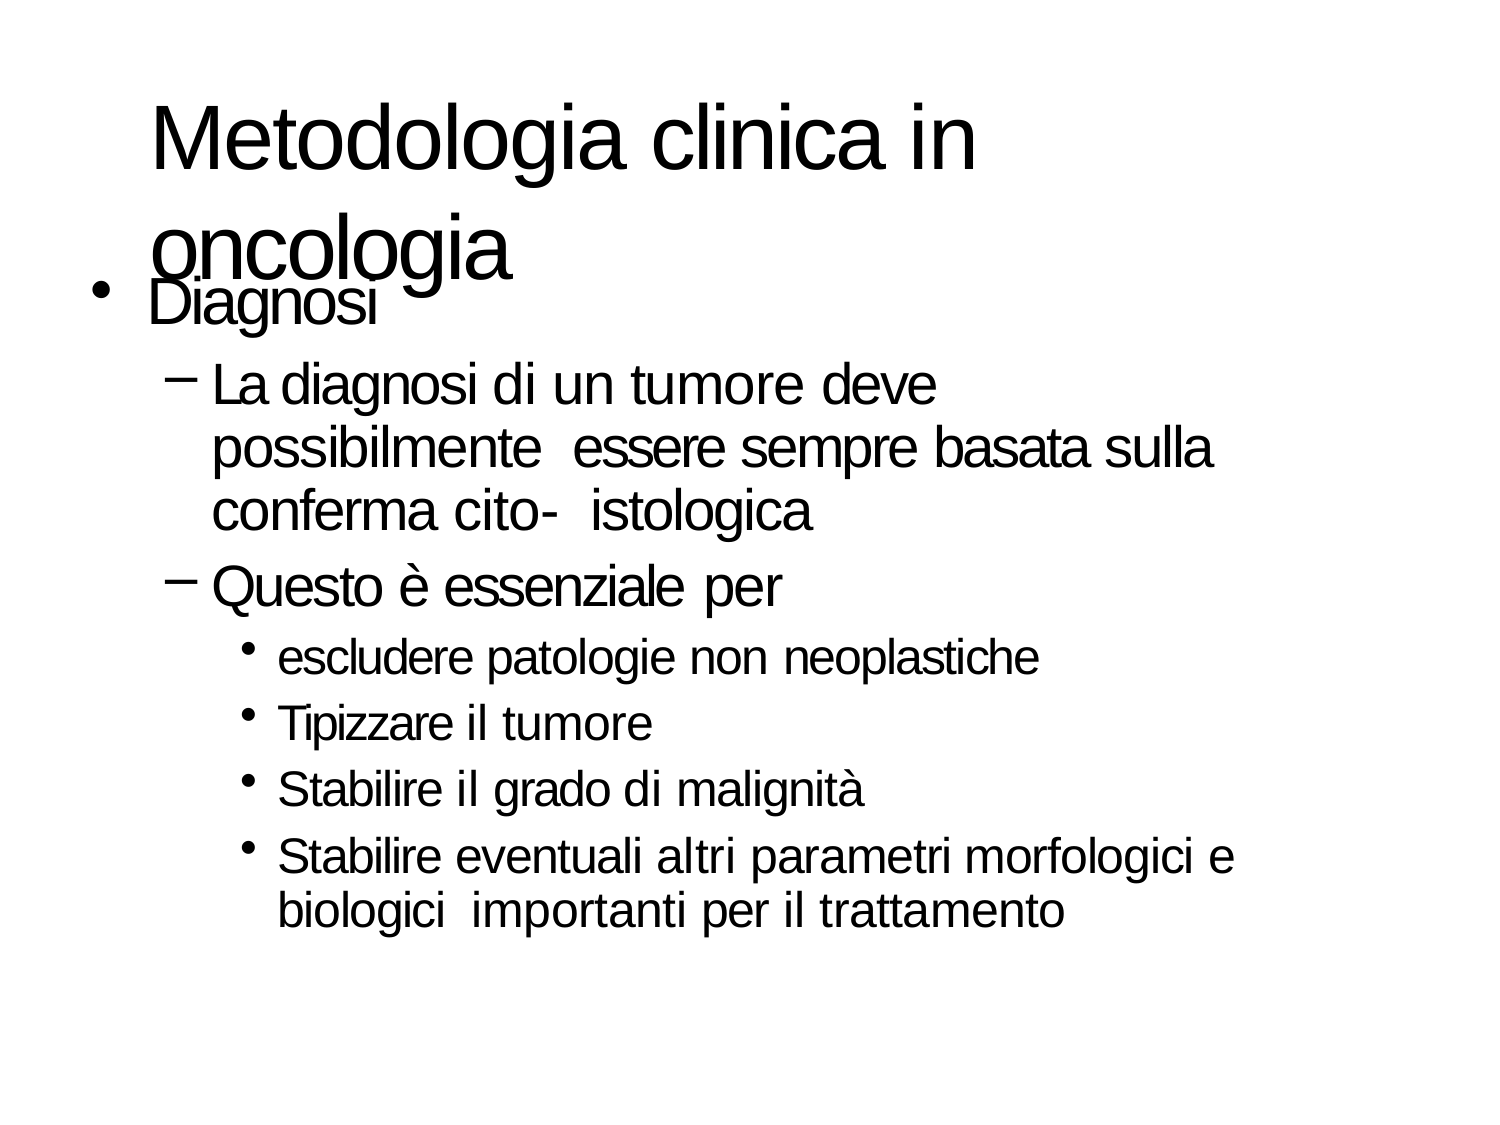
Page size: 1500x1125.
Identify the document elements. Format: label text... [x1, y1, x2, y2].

title Metodologia clinica in oncologia [147, 75, 1353, 247]
text_box Diagnosi La diagnosi di un tumore deve possibilmente essere sempre basata sulla conferma cito- istologica Questo è essenziale per escludere patologie non neoplastiche Tipizzare il tumore Stabilire il grado di malignità Stabilire eventuali altri parametri morfologici e biologici importanti per il trattamento [87, 247, 1406, 938]
